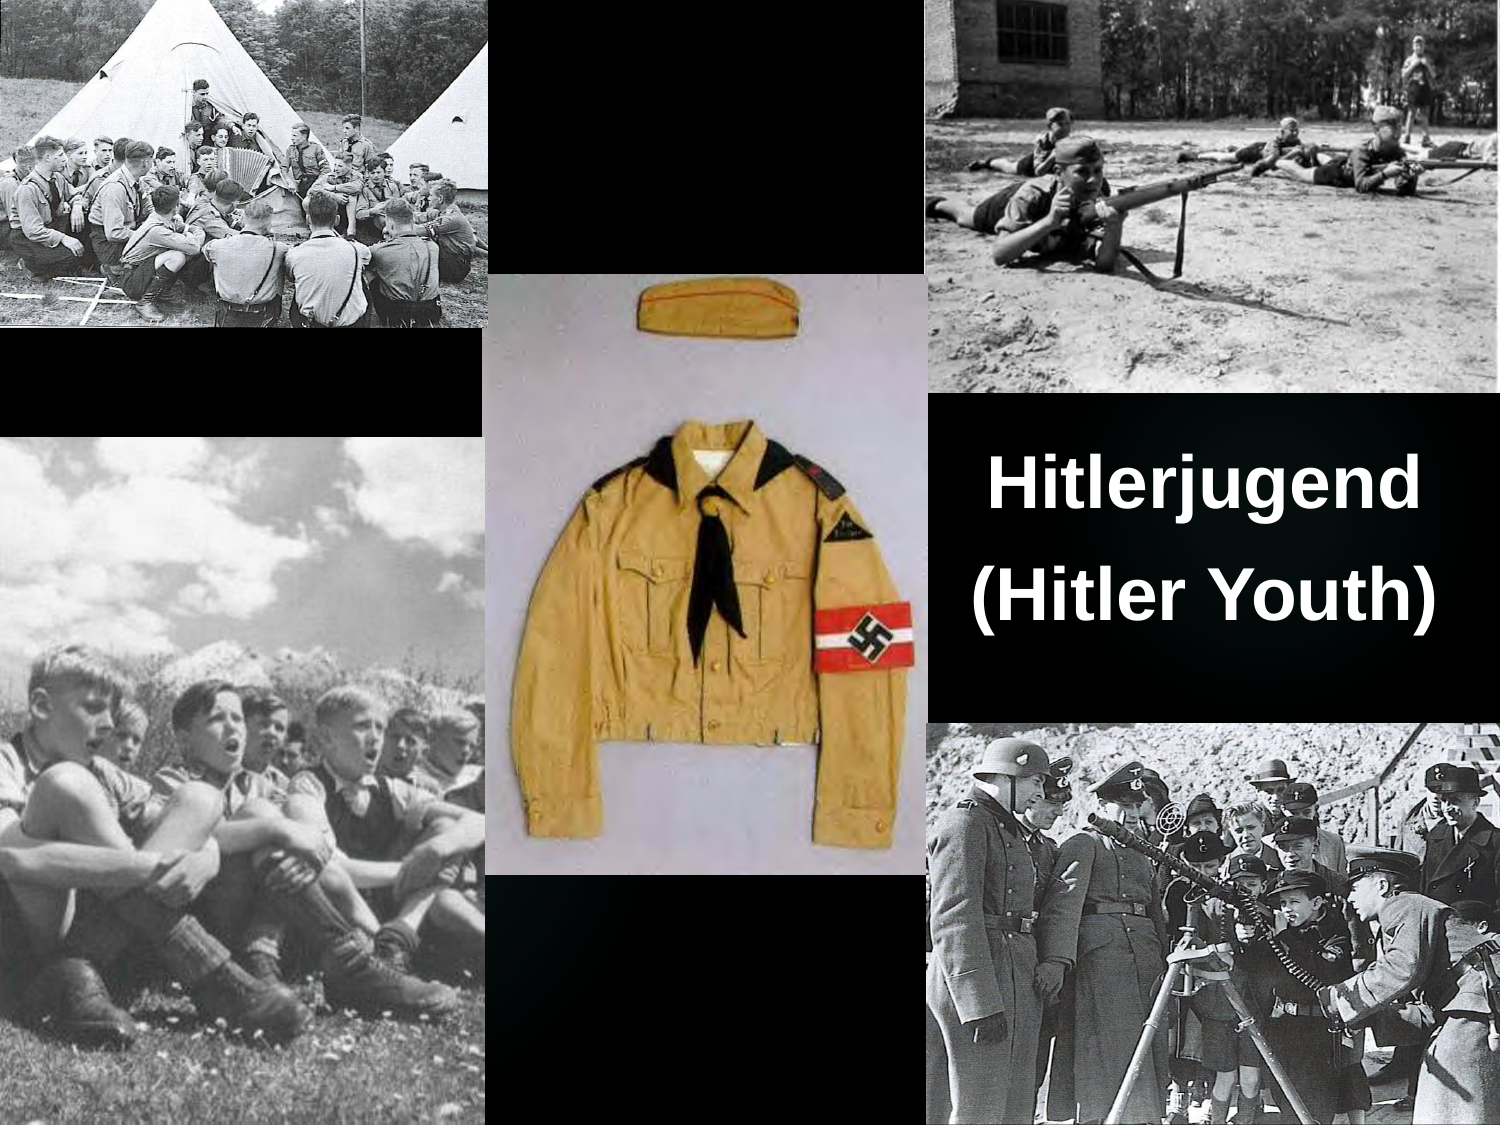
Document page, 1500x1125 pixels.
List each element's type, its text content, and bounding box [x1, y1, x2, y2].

picture [0, 0, 1500, 1125]
list Hitlerjugend (Hitler Youth) [932, 426, 1500, 634]
